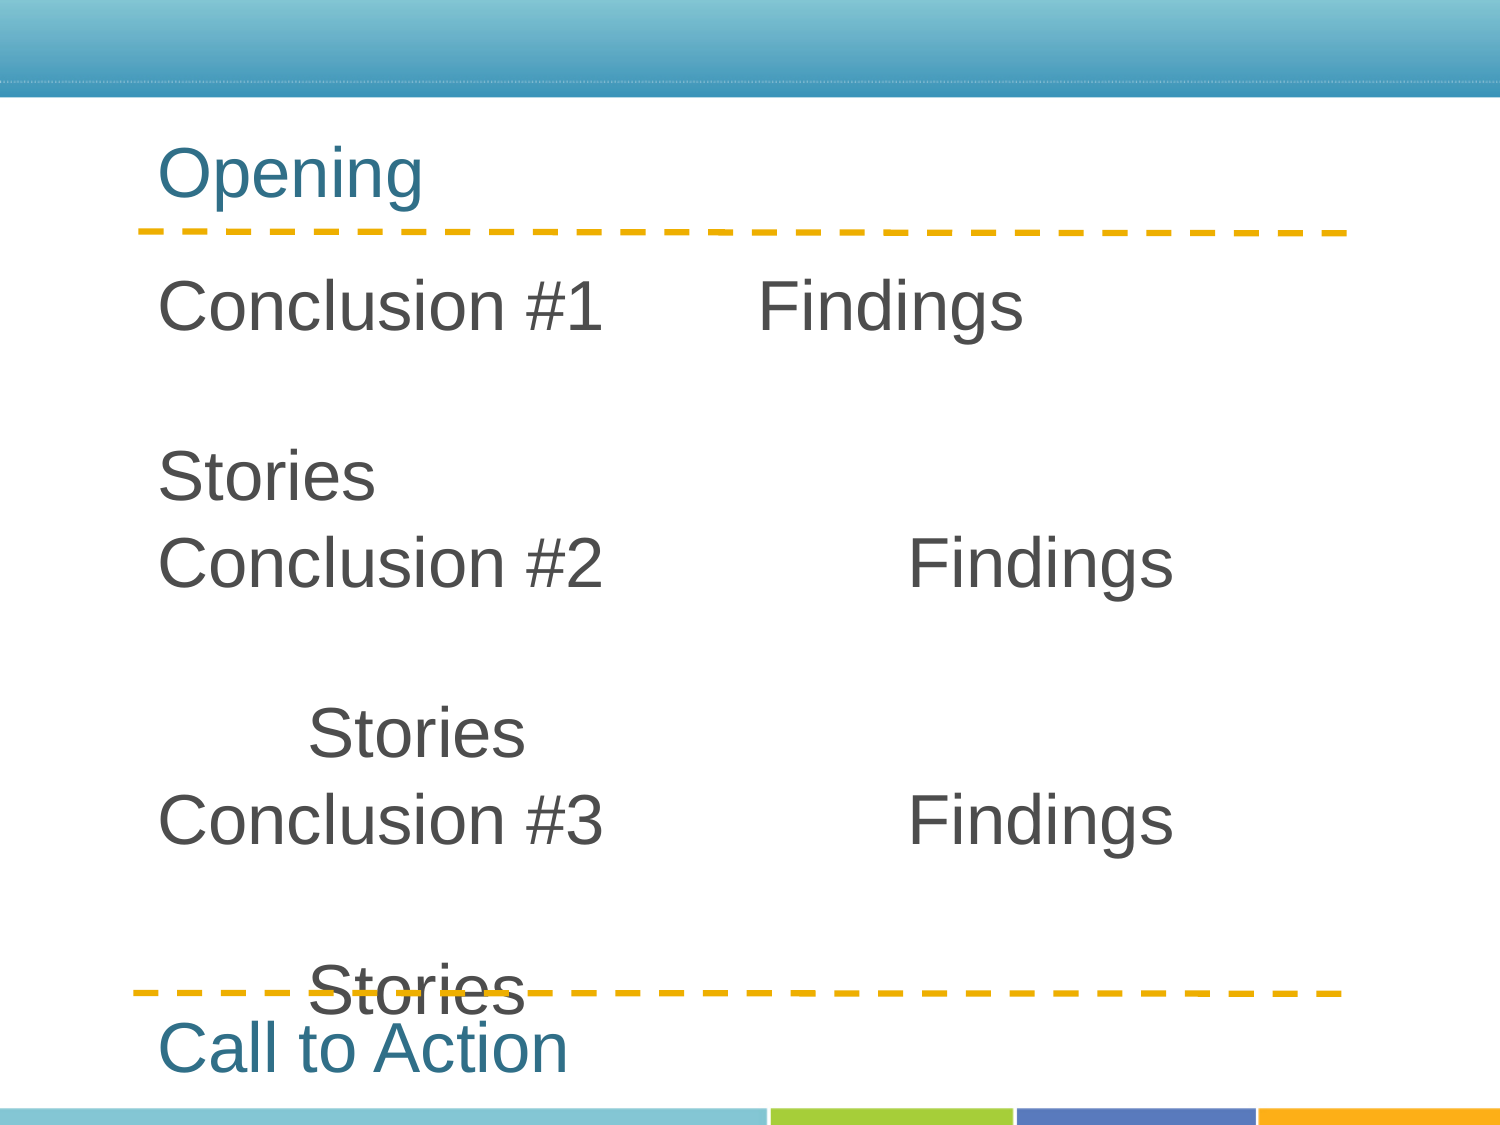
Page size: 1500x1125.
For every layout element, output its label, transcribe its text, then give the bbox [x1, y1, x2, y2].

picture [0, 0, 1500, 1125]
text_box Conclusion #1 Findings Stories [142, 251, 1391, 479]
text_box Opening [142, 118, 1343, 205]
text_box Conclusion #2 Findings Stories [142, 508, 1343, 736]
text_box Call to Action [142, 1002, 1343, 1125]
text_box Conclusion #3 Findings Stories [142, 765, 1343, 991]
